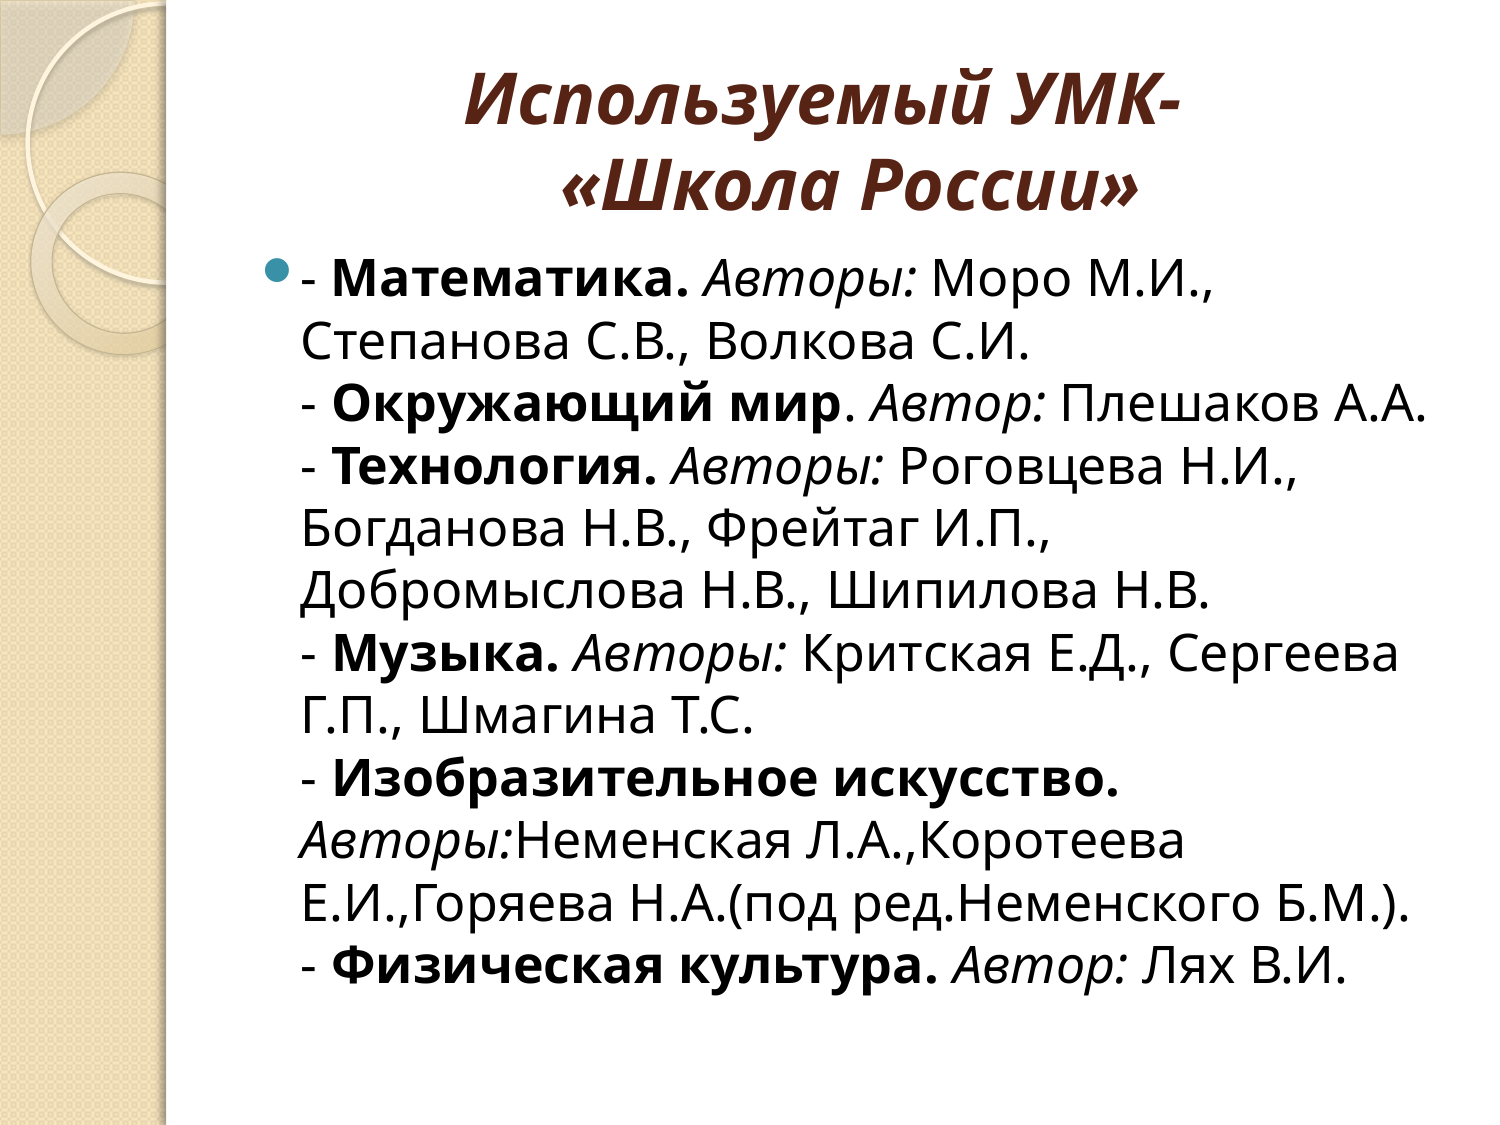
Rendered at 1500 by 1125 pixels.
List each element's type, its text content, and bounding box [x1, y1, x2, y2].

title Используемый УМК- «Школа России» [235, 45, 1466, 233]
list - Математика. Авторы: Моро М.И., Степанова С.В., Волкова С.И. - Окружающий мир. Автор: Плешаков А.А. - Технология. Авторы: Роговцева Н.И., Богданова Н.В., Фрейтаг И.П., Добромыслова Н.В., Шипилова Н.В. - Музыка. Авторы: Критская Е.Д., Сергеева Г.П., Шмагина Т.С. - Изобразительное искусство. Авторы:Неменская Л.А.,Коротеева Е.И.,Горяева Н.А.(под ред.Неменского Б.М.). - Физическая культура. Автор: Лях В.И. [235, 237, 1466, 1125]
